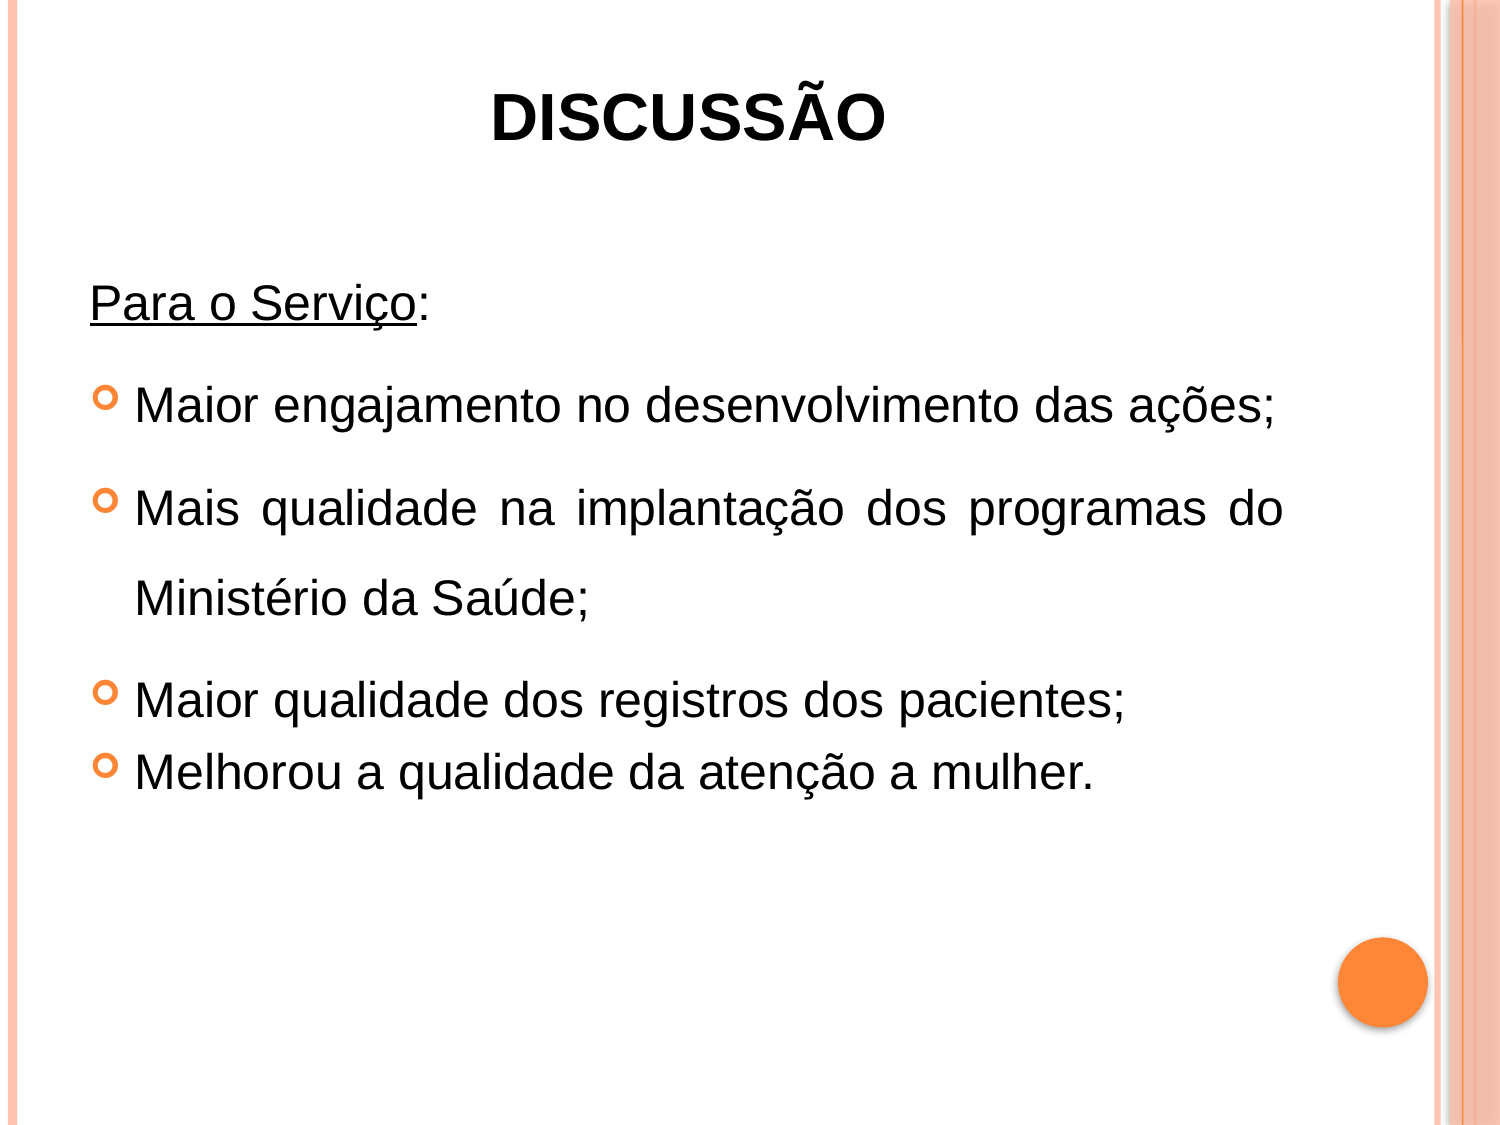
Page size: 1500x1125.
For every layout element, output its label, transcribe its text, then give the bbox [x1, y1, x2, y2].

list Para o Serviço: Maior engajamento no desenvolvimento das ações; Mais qualidade na implantação dos programas do Ministério da Saúde; Maior qualidade dos registros dos pacientes; Melhorou a qualidade da atenção a mulher. [75, 262, 1300, 1062]
title Discussão [76, 54, 1302, 162]
